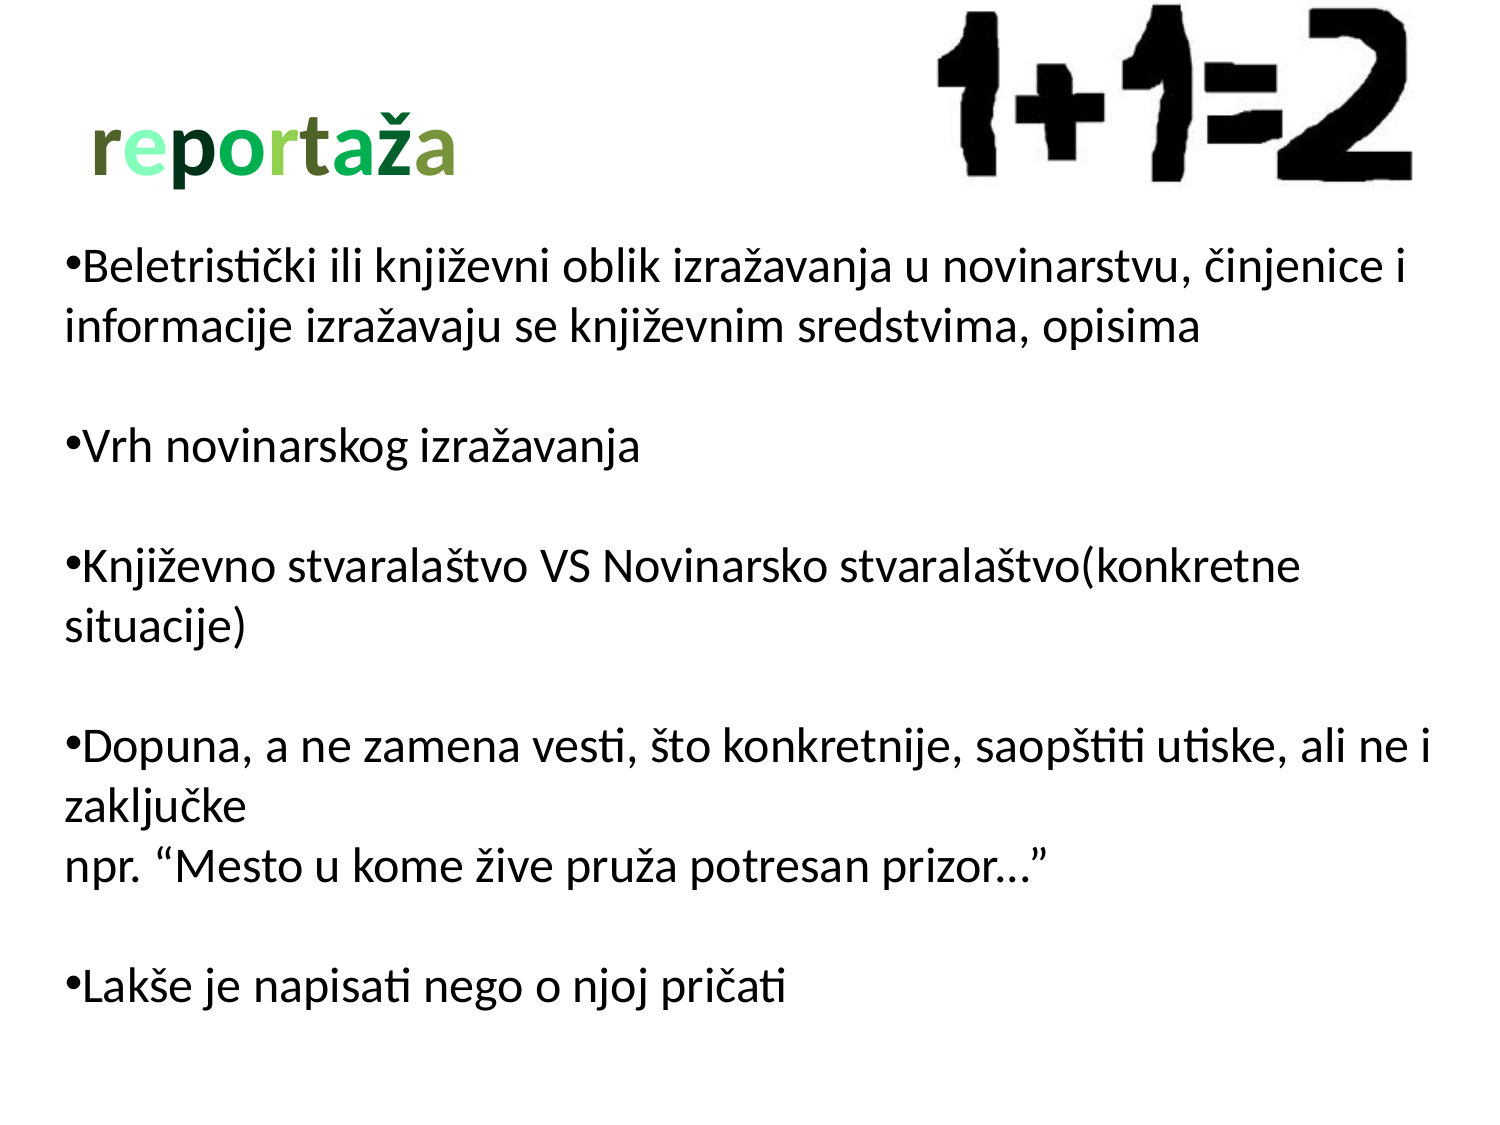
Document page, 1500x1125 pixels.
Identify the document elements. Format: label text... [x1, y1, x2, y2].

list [862, 0, 1500, 193]
title reportaža [75, 45, 1425, 224]
text_box Beletristički ili književni oblik izražavanja u novinarstvu, činjenice i informacije izražavaju se književnim sredstvima, opisima Vrh novinarskog izražavanja Književno stvaralaštvo VS Novinarsko stvaralaštvo(konkretne situacije) Dopuna, a ne zamena vesti, što konkretnije, saopštiti utiske, ali ne i zaključke npr. “Mesto u kome žive pruža potresan prizor...” Lakše je napisati nego o njoj pričati [49, 224, 1463, 1110]
